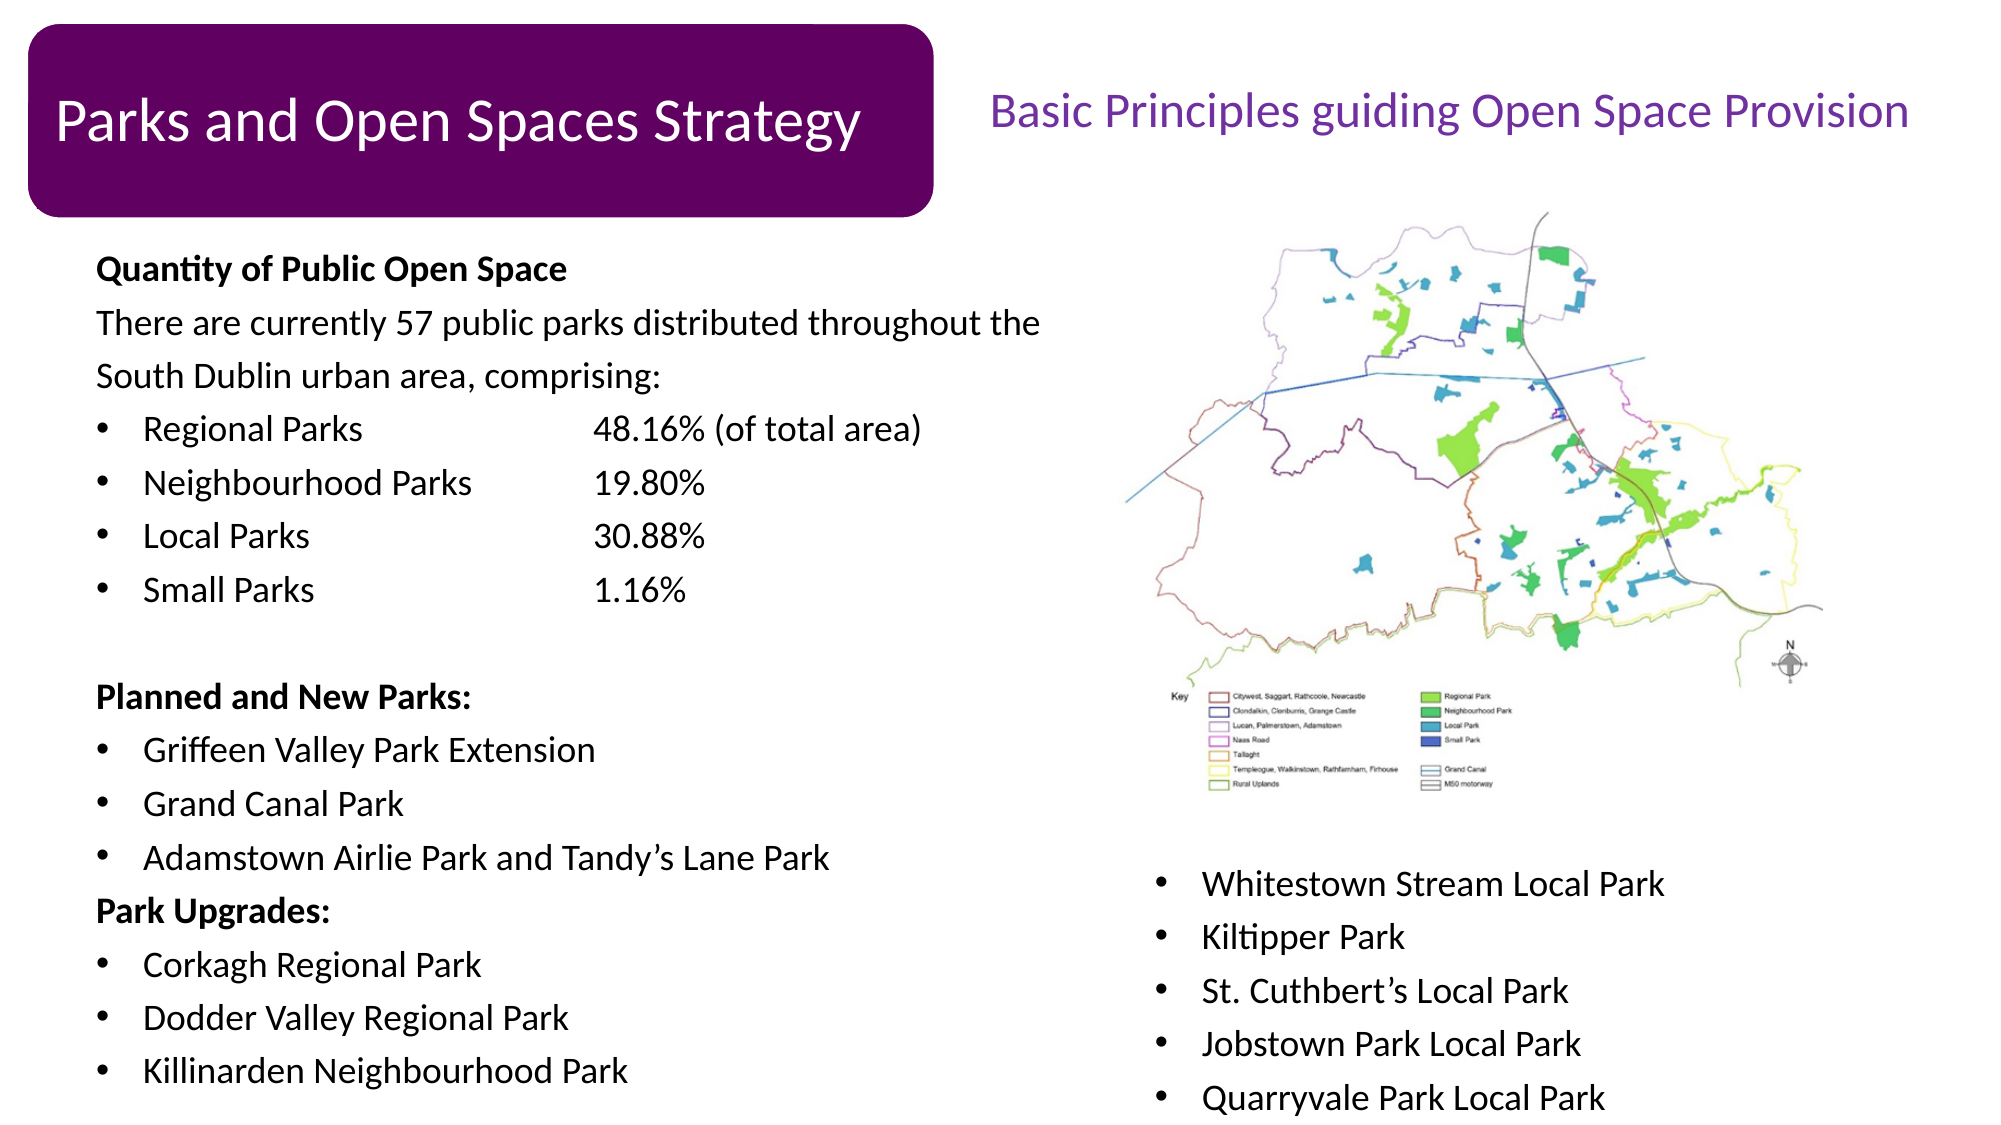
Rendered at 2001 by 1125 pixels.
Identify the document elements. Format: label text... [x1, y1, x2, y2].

list Basic Principles guiding Open Space Provision [952, 65, 1963, 176]
text_box Whitestown Stream Local Park Kiltipper Park St. Cuthbert’s Local Park Jobstown Park Local Park Quarryvale Park Local Park [1140, 842, 1981, 1125]
text_box Quantity of Public Open Space There are currently 57 public parks distributed throughout the South Dublin urban area, comprising: Regional Parks 48.16% (of total area) Neighbourhood Parks 19.80% Local Parks 30.88% Small Parks 1.16% Planned and New Parks: Griffeen Valley Park Extension Grand Canal Park Adamstown Airlie Park and Tandy’s Lane Park Park Upgrades: Corkagh Regional Park Dodder Valley Regional Park Killinarden Neighbourhood Park [81, 228, 1066, 1125]
picture [1117, 208, 1823, 803]
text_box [26, 22, 935, 219]
